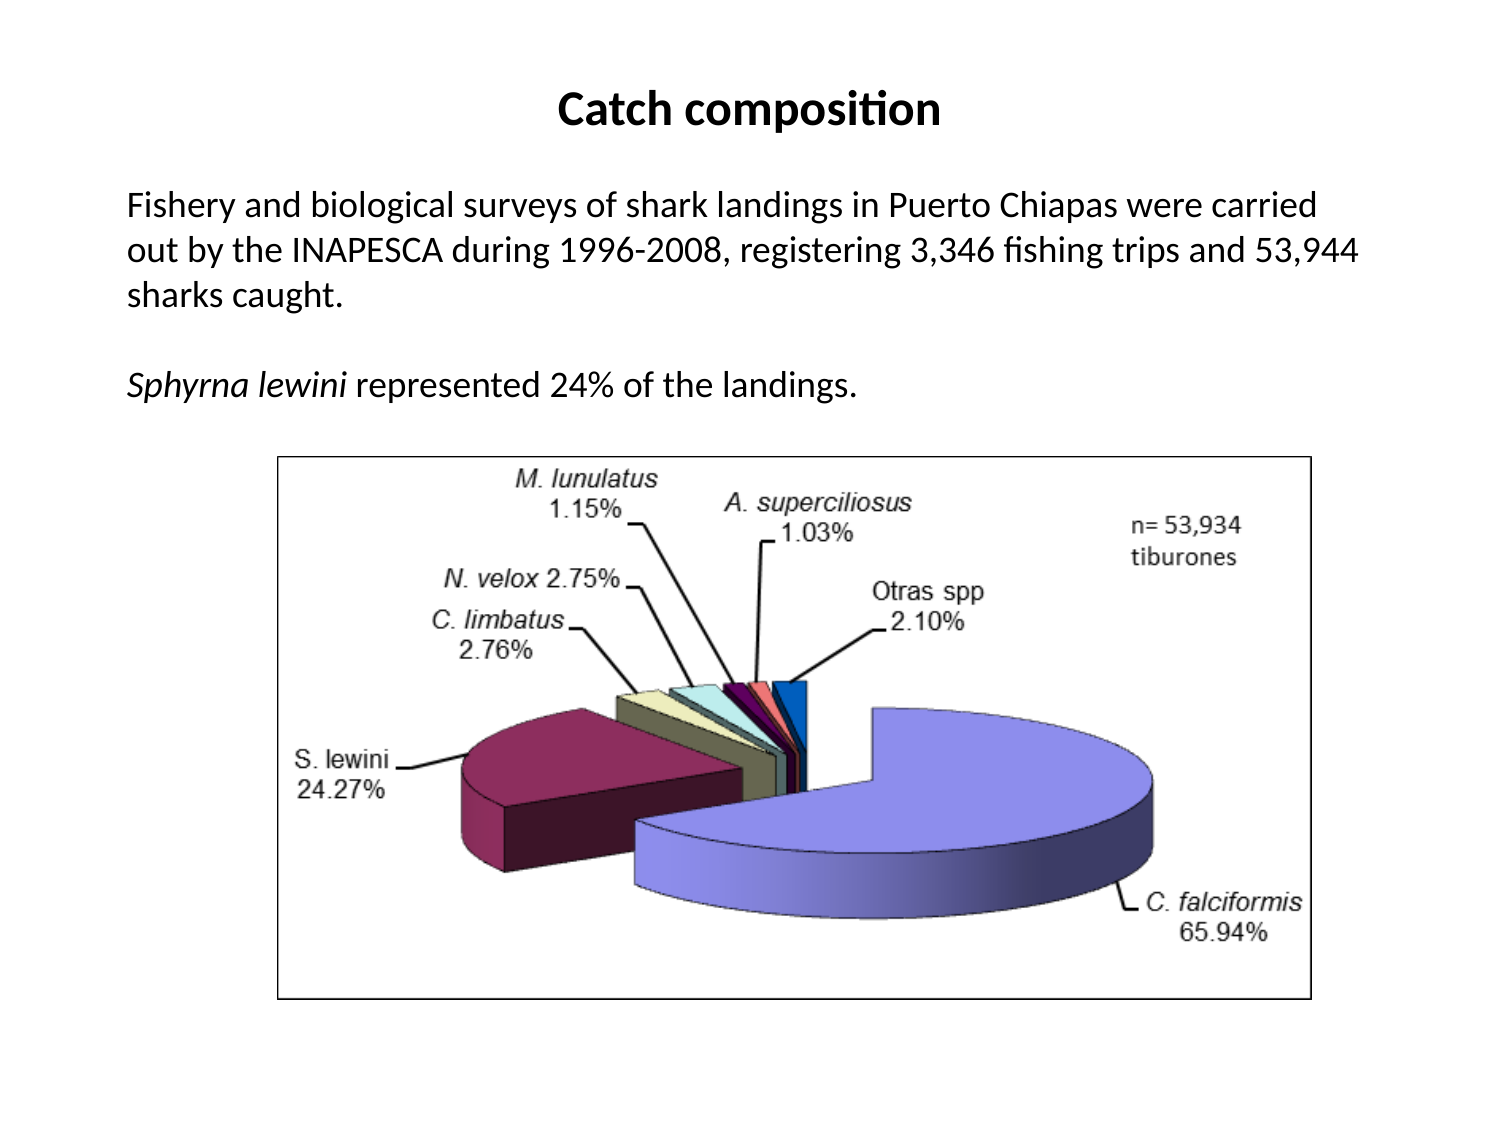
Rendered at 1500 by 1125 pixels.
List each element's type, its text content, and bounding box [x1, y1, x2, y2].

text_box Catch composition Fishery and biological surveys of shark landings in Puerto Chiapas were carried out by the INAPESCA during 1996-2008, registering 3,346 fishing trips and 53,944 sharks caught. Sphyrna lewini represented 24% of the landings. [112, 67, 1388, 458]
picture [277, 455, 1312, 1001]
